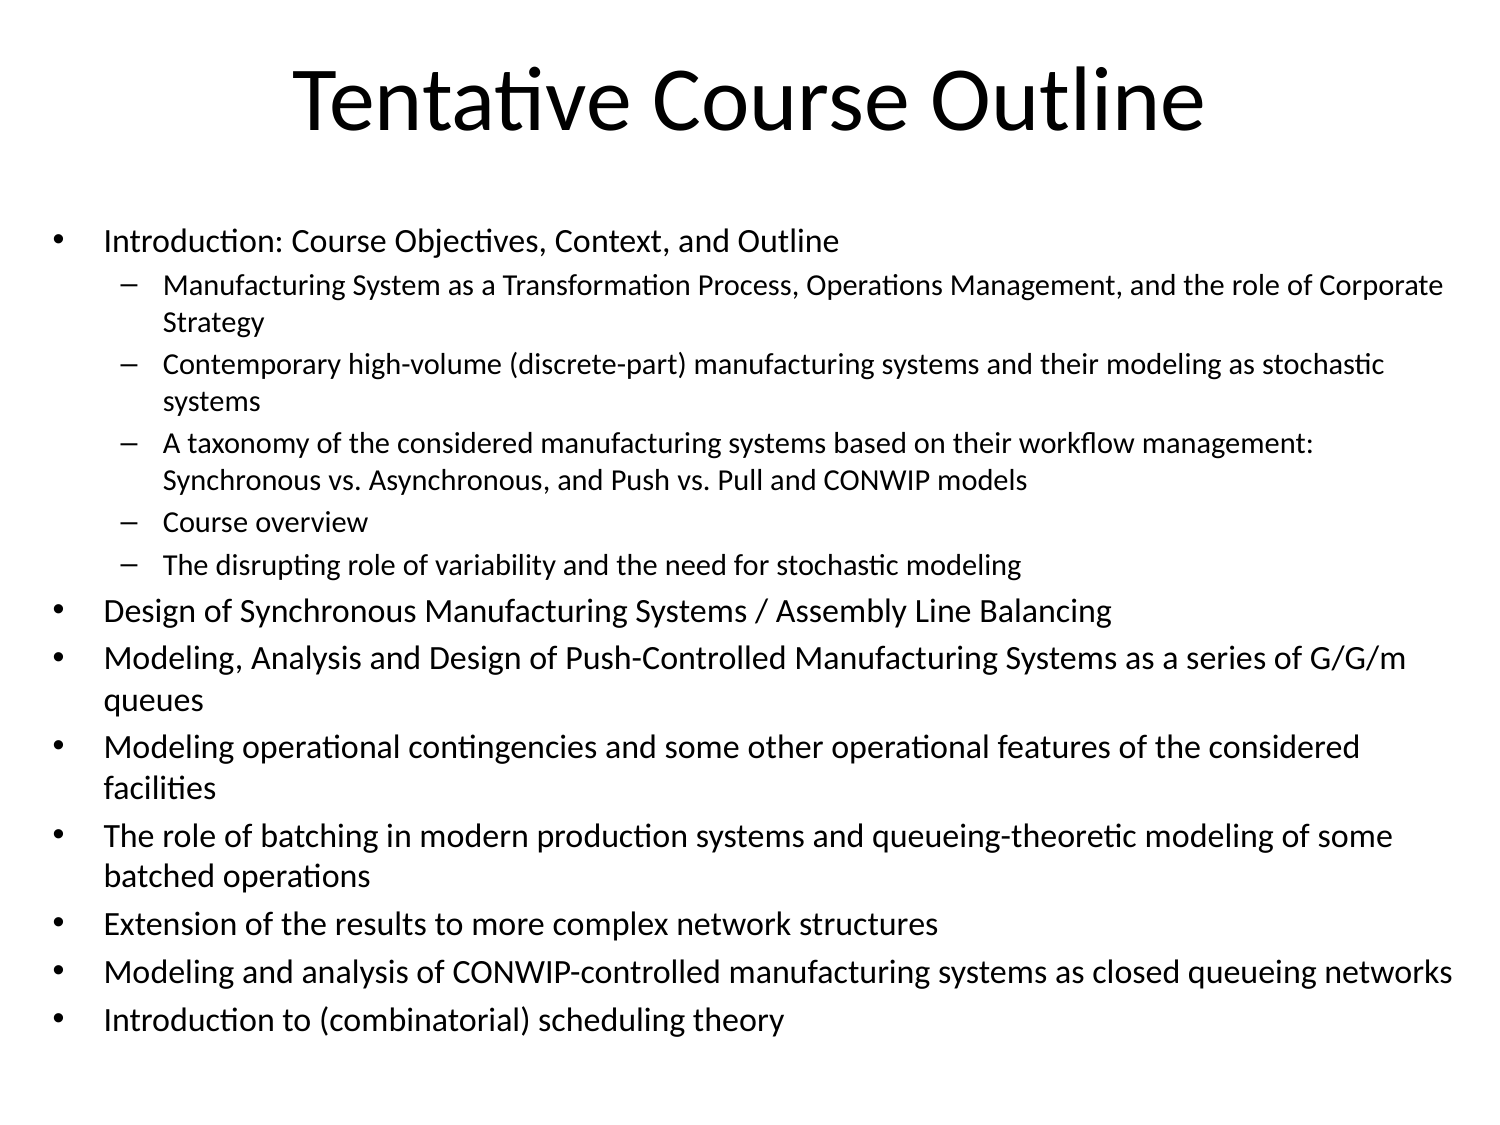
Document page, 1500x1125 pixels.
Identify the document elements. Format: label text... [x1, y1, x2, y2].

list Introduction: Course Objectives, Context, and Outline Manufacturing System as a Transformation Process, Operations Management, and the role of Corporate Strategy Contemporary high-volume (discrete-part) manufacturing systems and their modeling as stochastic systems A taxonomy of the considered manufacturing systems based on their workflow management: Synchronous vs. Asynchronous, and Push vs. Pull and CONWIP models Course overview The disrupting role of variability and the need for stochastic modeling Design of Synchronous Manufacturing Systems / Assembly Line Balancing Modeling, Analysis and Design of Push-Controlled Manufacturing Systems as a series of G/G/m queues Modeling operational contingencies and some other operational features of the considered facilities The role of batching in modern production systems and queueing-theoretic modeling of some batched operations Extension of the results to more complex network structures Modeling and analysis of CONWIP-controlled manufacturing systems as closed queueing networks Introduction to (combinatorial) scheduling theory [37, 210, 1479, 1092]
title Tentative Course Outline [75, 0, 1425, 188]
